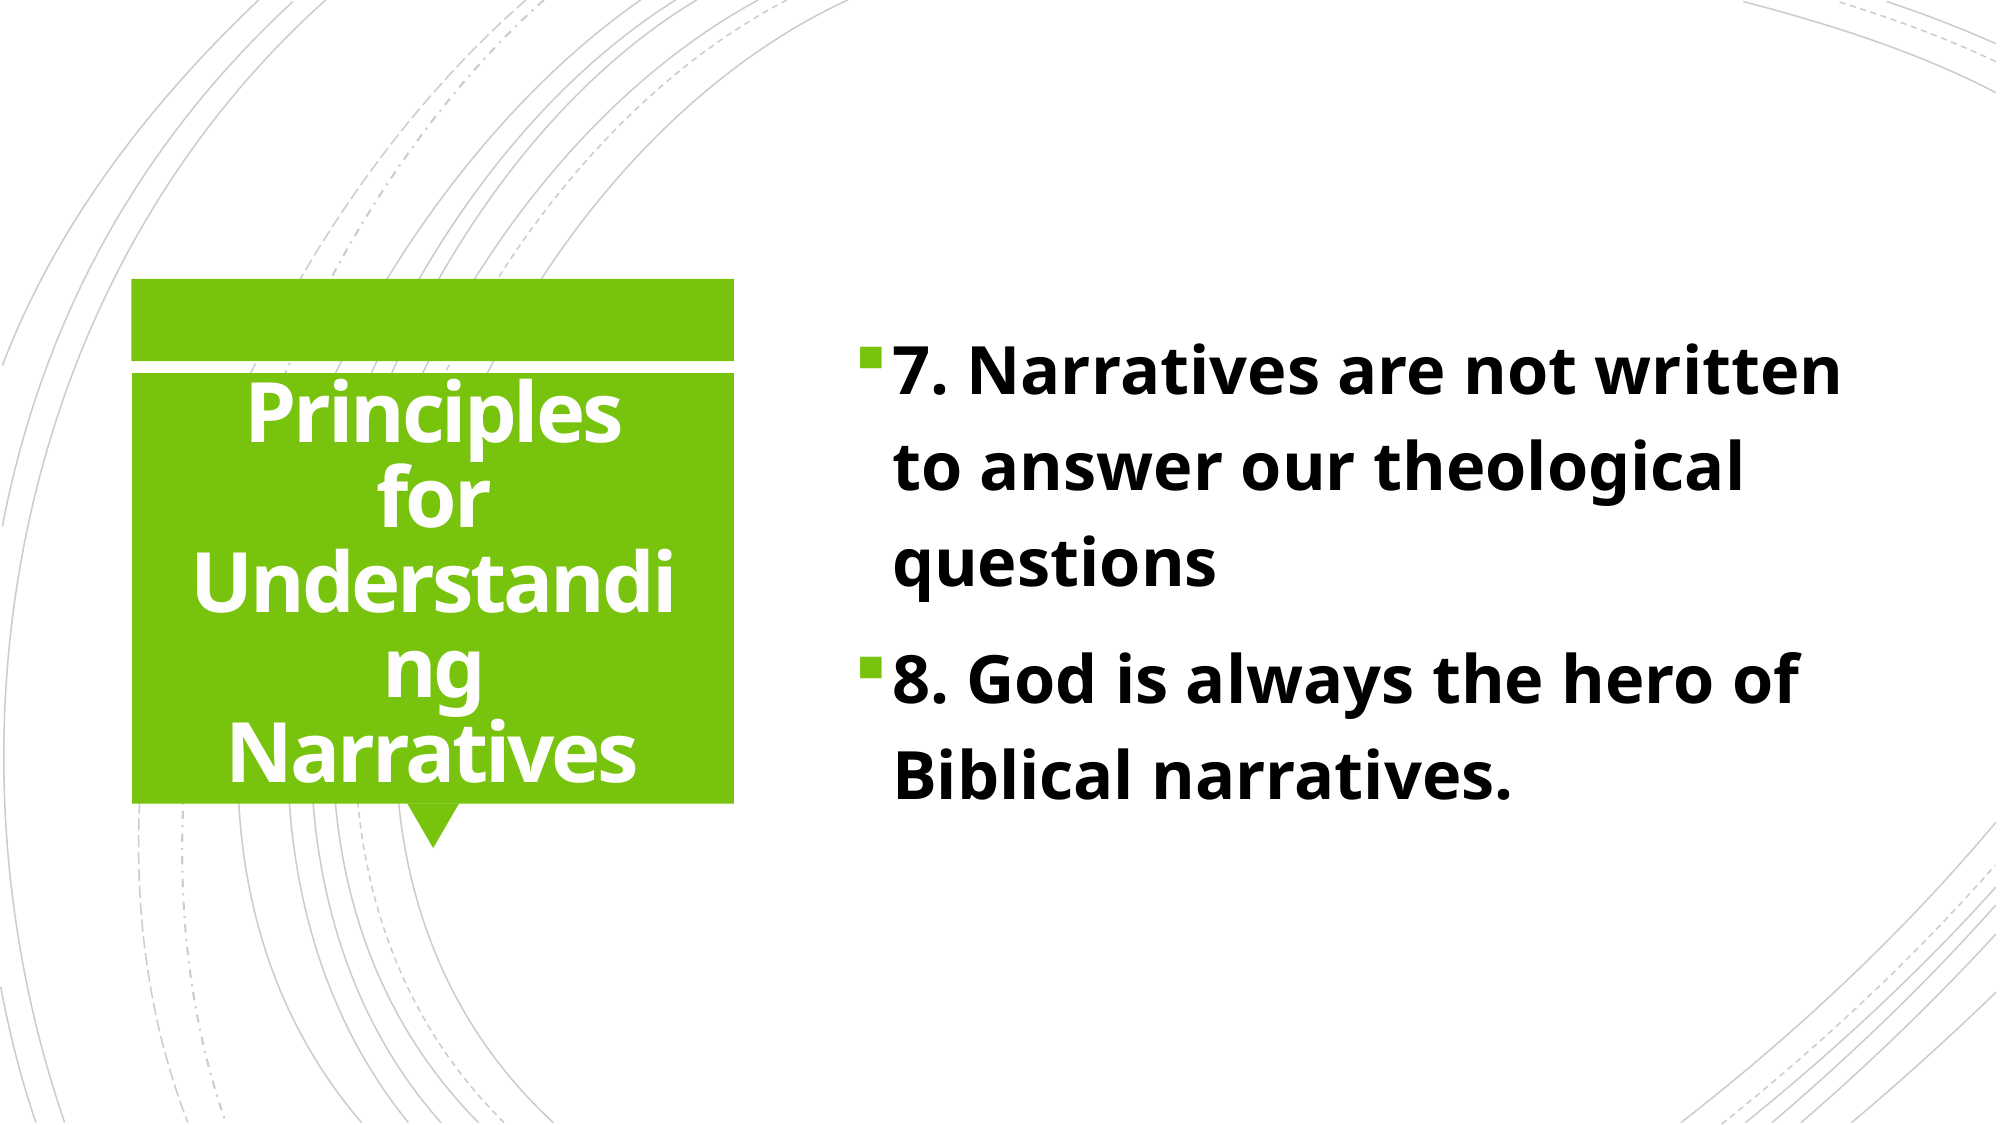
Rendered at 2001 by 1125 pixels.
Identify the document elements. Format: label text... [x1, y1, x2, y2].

title Principles for Understanding Narratives [145, 385, 720, 789]
list 7. Narratives are not written to answer our theological questions 8. God is always the hero of Biblical narratives. [839, 131, 1871, 993]
